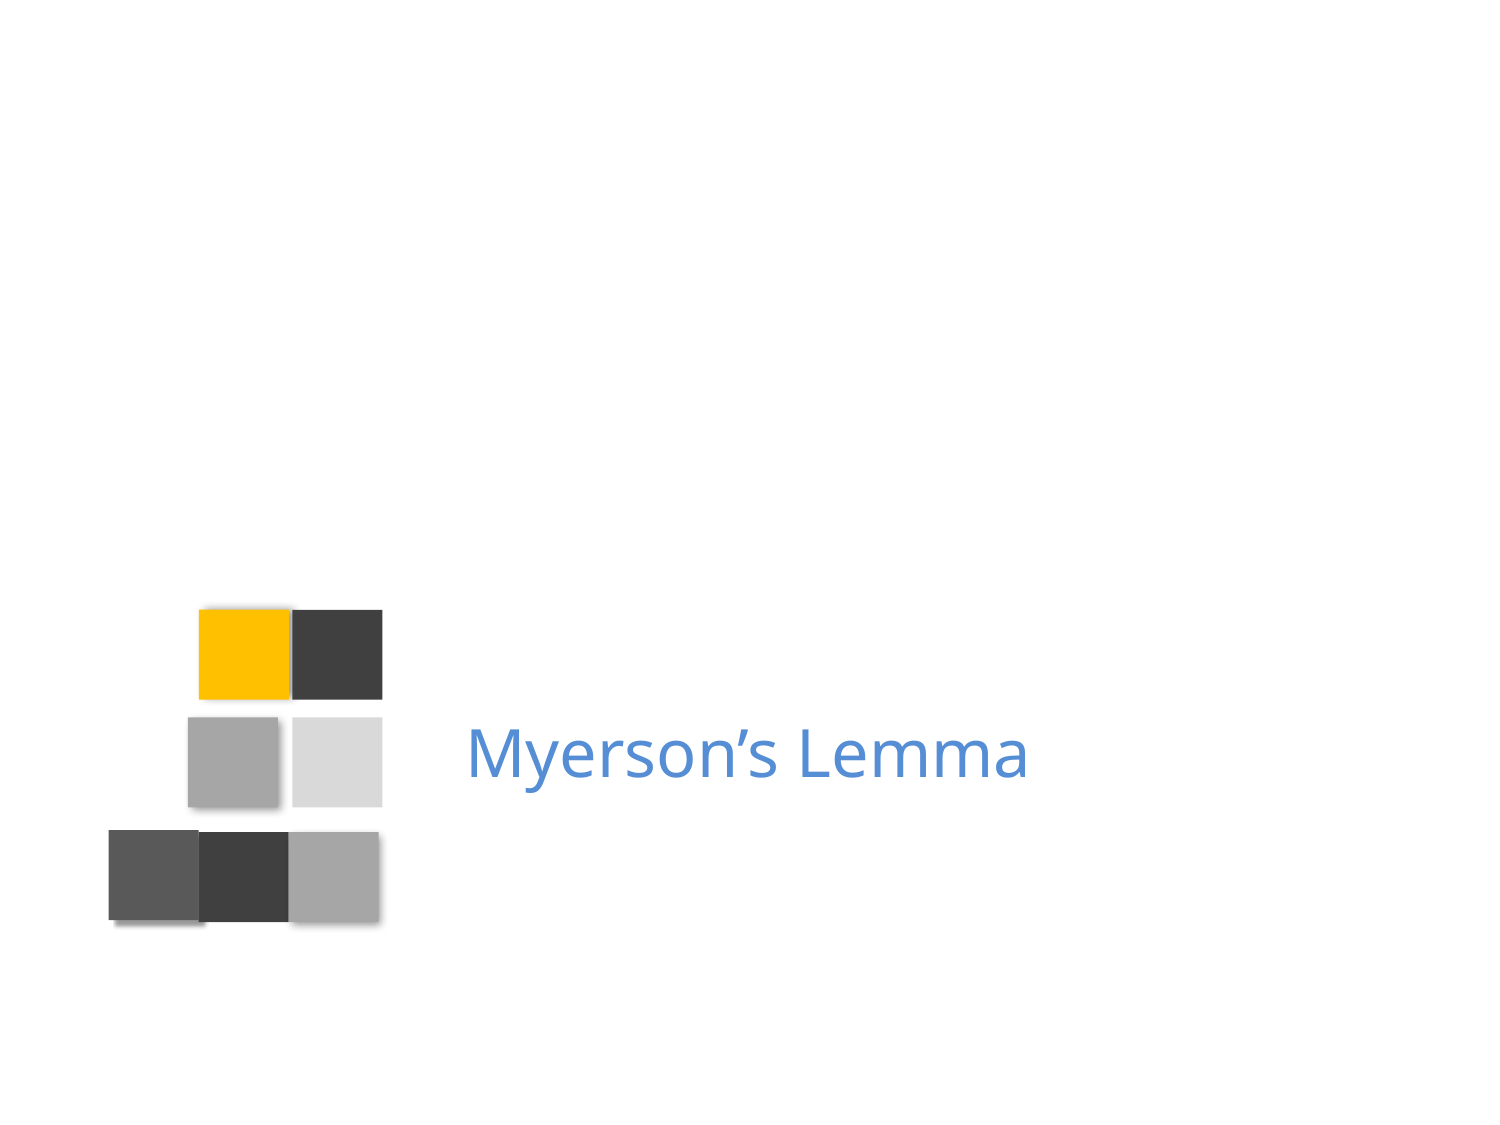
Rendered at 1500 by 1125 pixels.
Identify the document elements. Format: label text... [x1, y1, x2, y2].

title Myerson’s Lemma [450, 687, 1188, 911]
